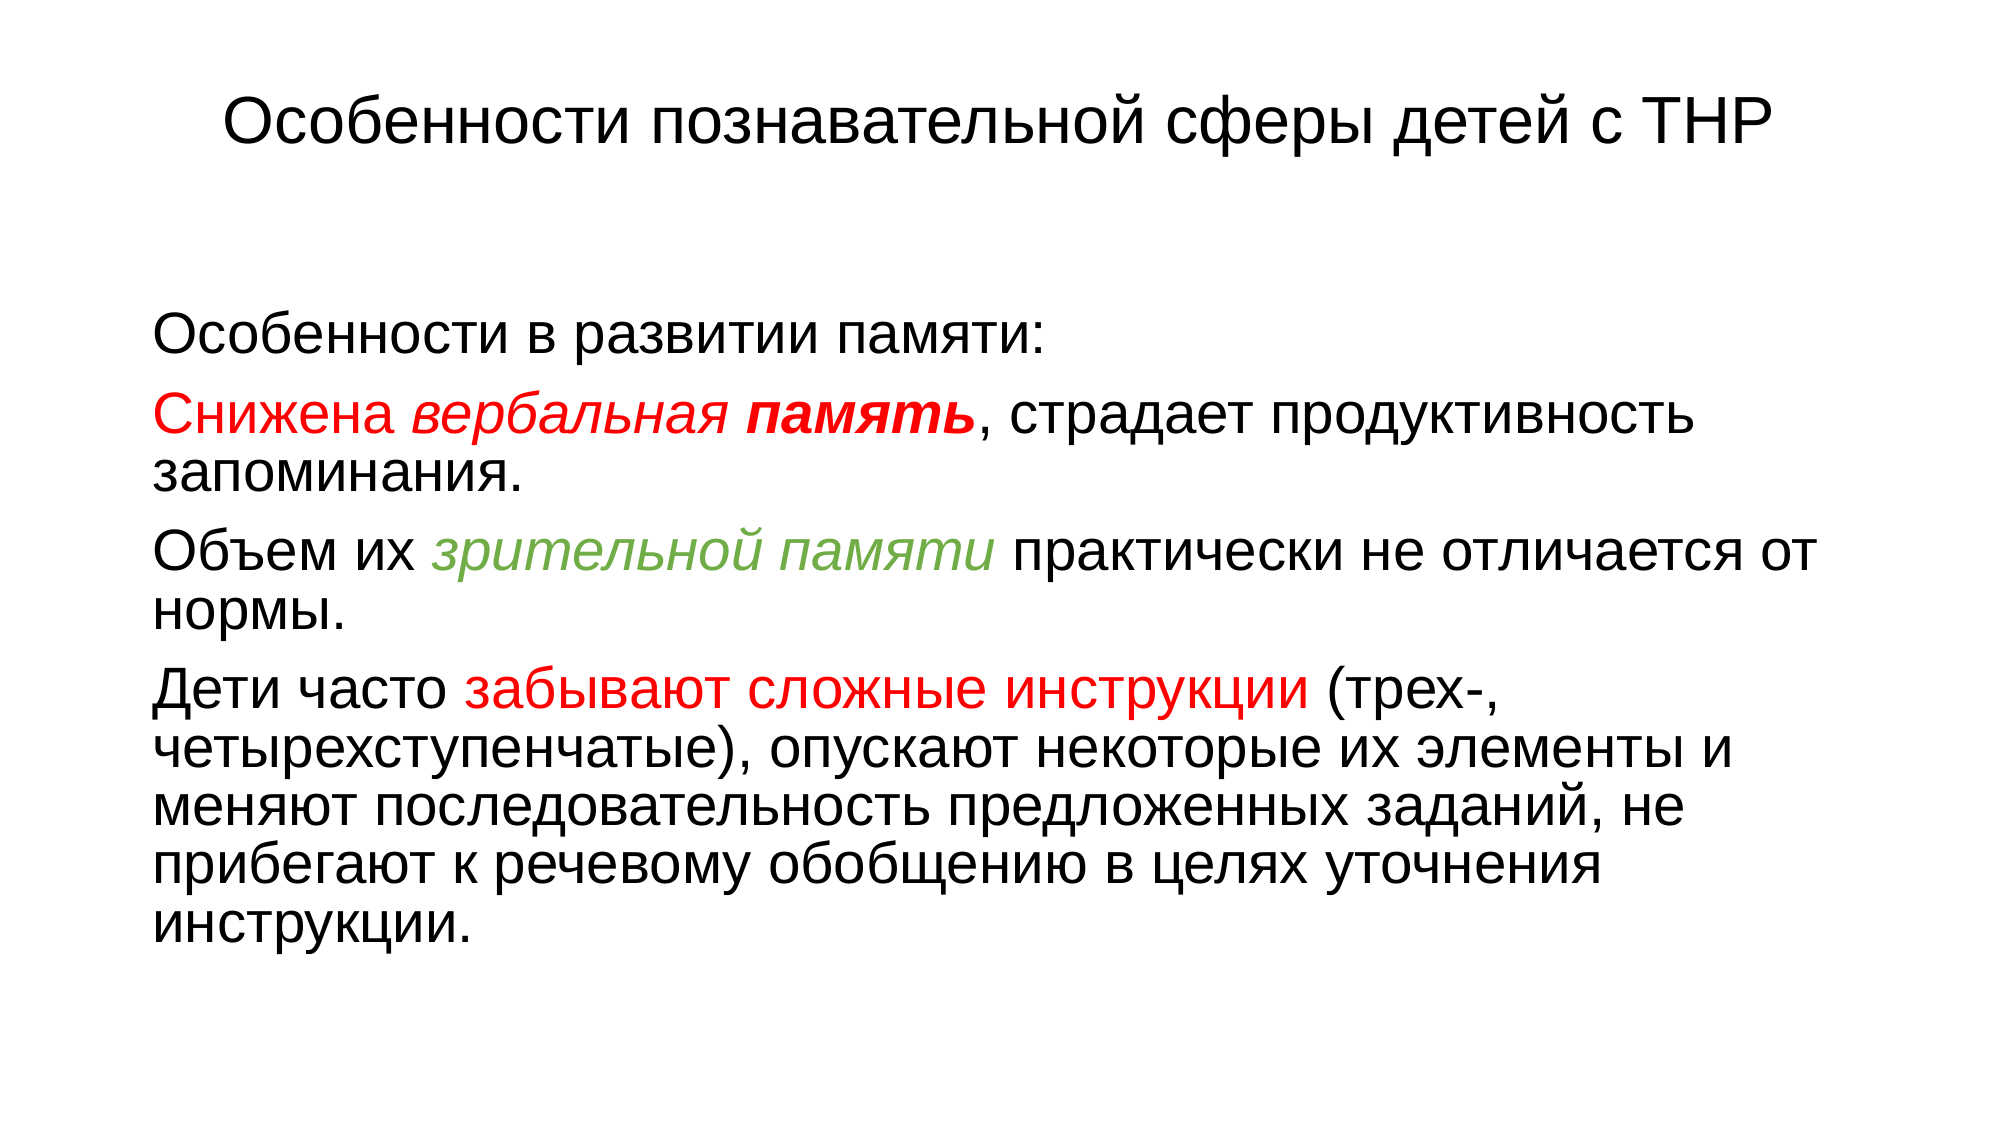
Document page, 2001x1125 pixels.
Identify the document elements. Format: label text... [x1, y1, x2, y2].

title Особенности познавательной сферы детей с ТНР [137, 59, 1863, 278]
list Особенности в развитии памяти: Снижена вербальная память, страдает продуктивность запоминания. Объем их зрительной памяти практически не отличается от нормы. Дети часто забывают сложные инструкции (трех-, четырехступенчатые), опускают некоторые их элементы и меняют последовательность предложенных заданий, не прибегают к речевому обобщению в целях уточнения инструкции. [137, 299, 1863, 1014]
